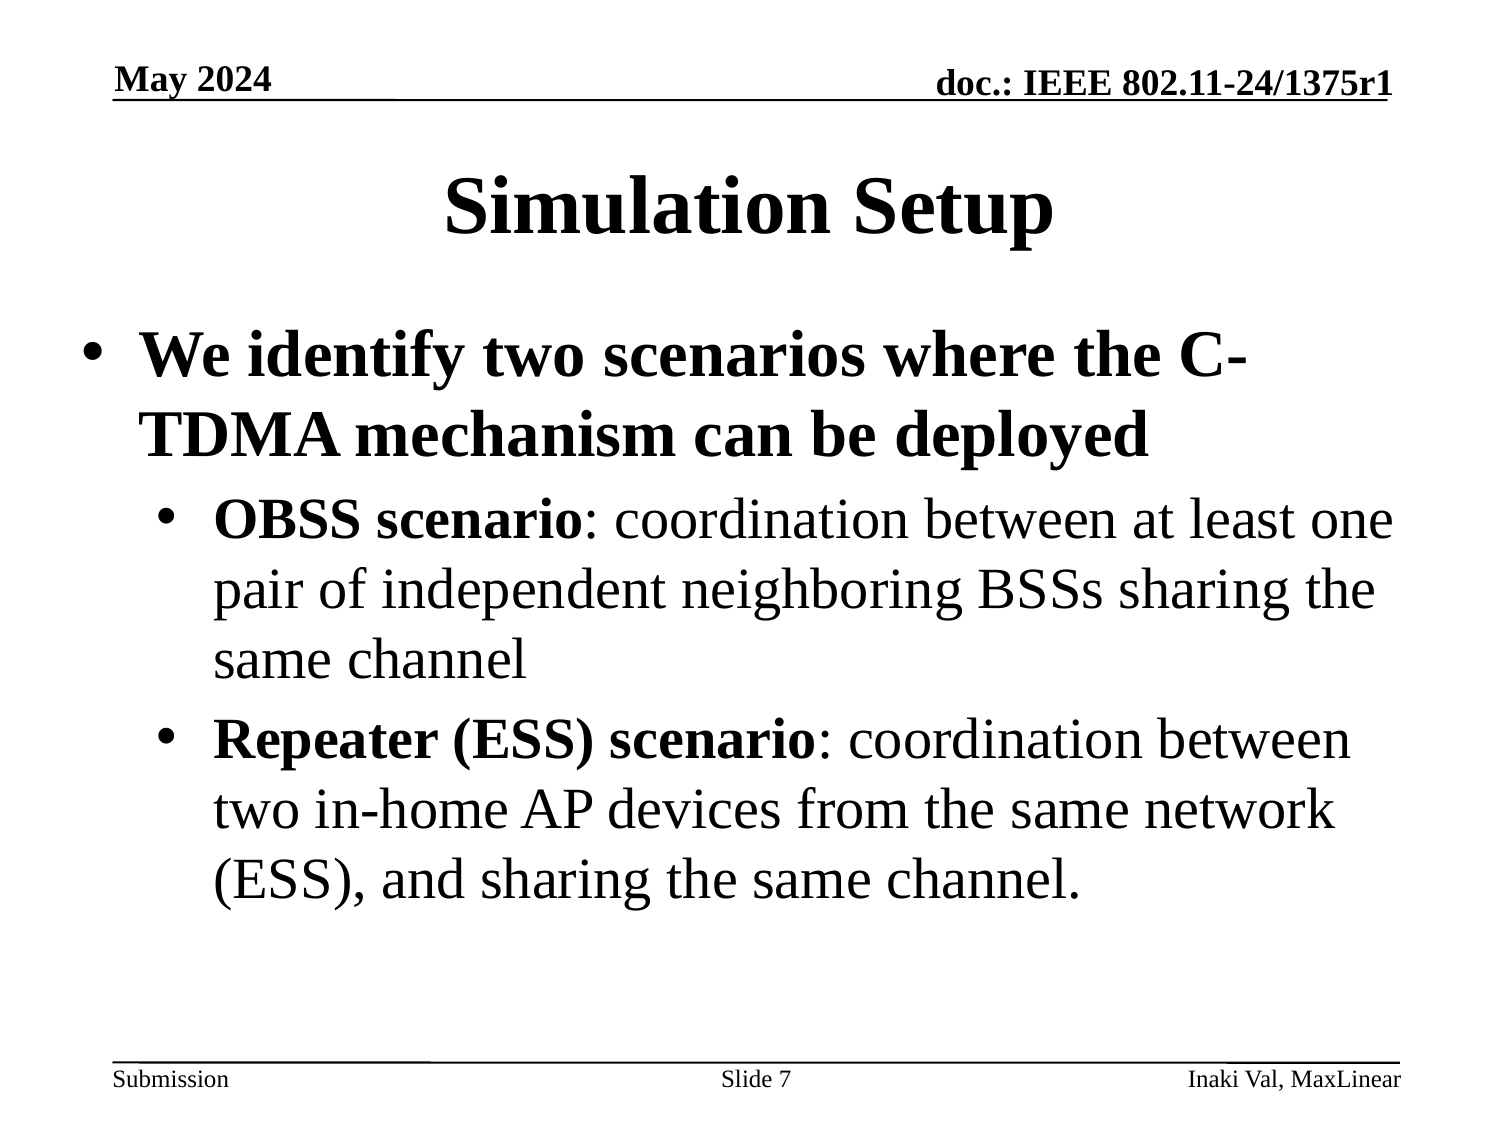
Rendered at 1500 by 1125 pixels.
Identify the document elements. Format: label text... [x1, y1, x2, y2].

list We identify two scenarios where the C-TDMA mechanism can be deployed OBSS scenario: coordination between at least one pair of independent neighboring BSSs sharing the same channel Repeater (ESS) scenario: coordination between two in-home AP devices from the same network (ESS), and sharing the same channel. [66, 302, 1433, 970]
footer Inaki Val, MaxLinear [878, 1061, 1402, 1093]
title Simulation Setup [112, 112, 1388, 288]
slide_number Slide 7 [712, 1061, 800, 1123]
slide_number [114, 54, 423, 100]
